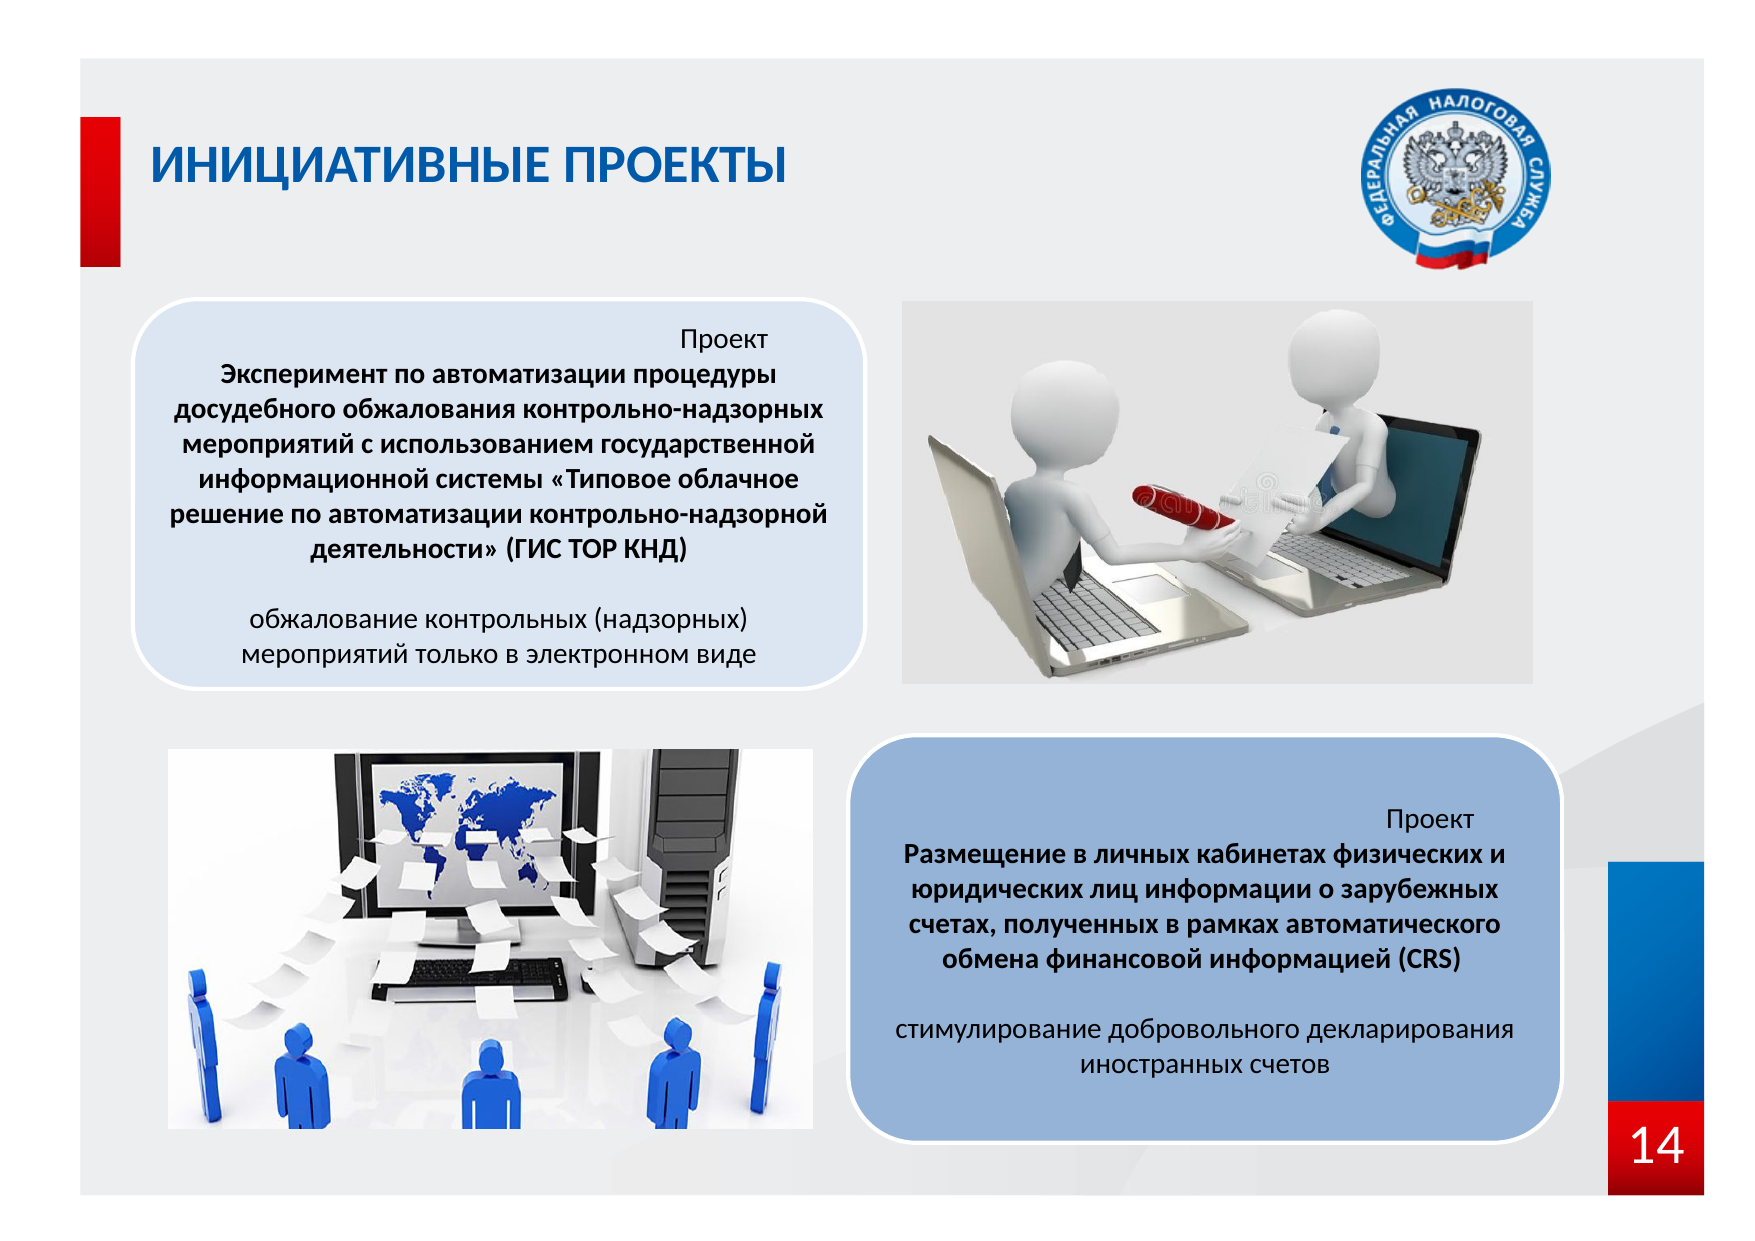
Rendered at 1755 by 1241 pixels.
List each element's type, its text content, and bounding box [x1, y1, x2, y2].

slide_number 14 [1596, 1092, 1716, 1207]
title Инициативные проекты [132, 76, 1538, 290]
text_box Проект Размещение в личных кабинетах физических и юридических лиц информации о зарубежных счетах, полученных в рамках автоматического обмена финансовой информацией (CRS) стимулирование добровольного декларирования иностранных счетов [846, 733, 1565, 1145]
picture [0, 0, 1754, 1240]
text_box Проект Эксперимент по автоматизации процедуры досудебного обжалования контрольно-надзорных мероприятий с использованием государственной информационной системы «Типовое облачное решение по автоматизации контрольно-надзорной деятельности» (ГИС ТОР КНД) обжалование контрольных (надзорных) мероприятий только в электронном виде [130, 297, 868, 691]
